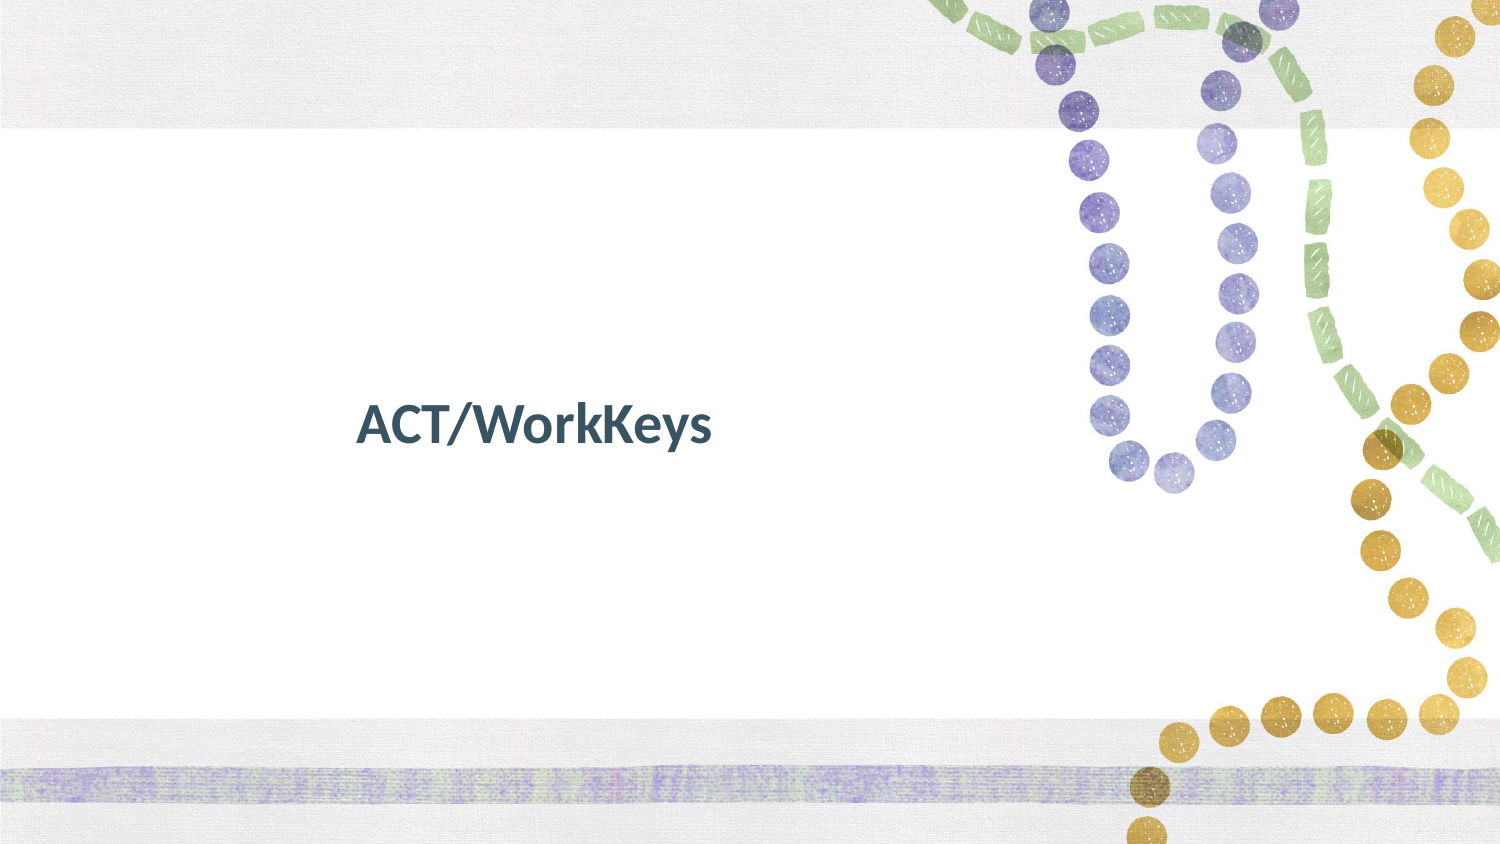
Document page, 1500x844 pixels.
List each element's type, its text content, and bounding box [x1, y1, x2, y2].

picture [0, 0, 1500, 844]
title ACT/WorkKeys [0, 131, 1070, 718]
